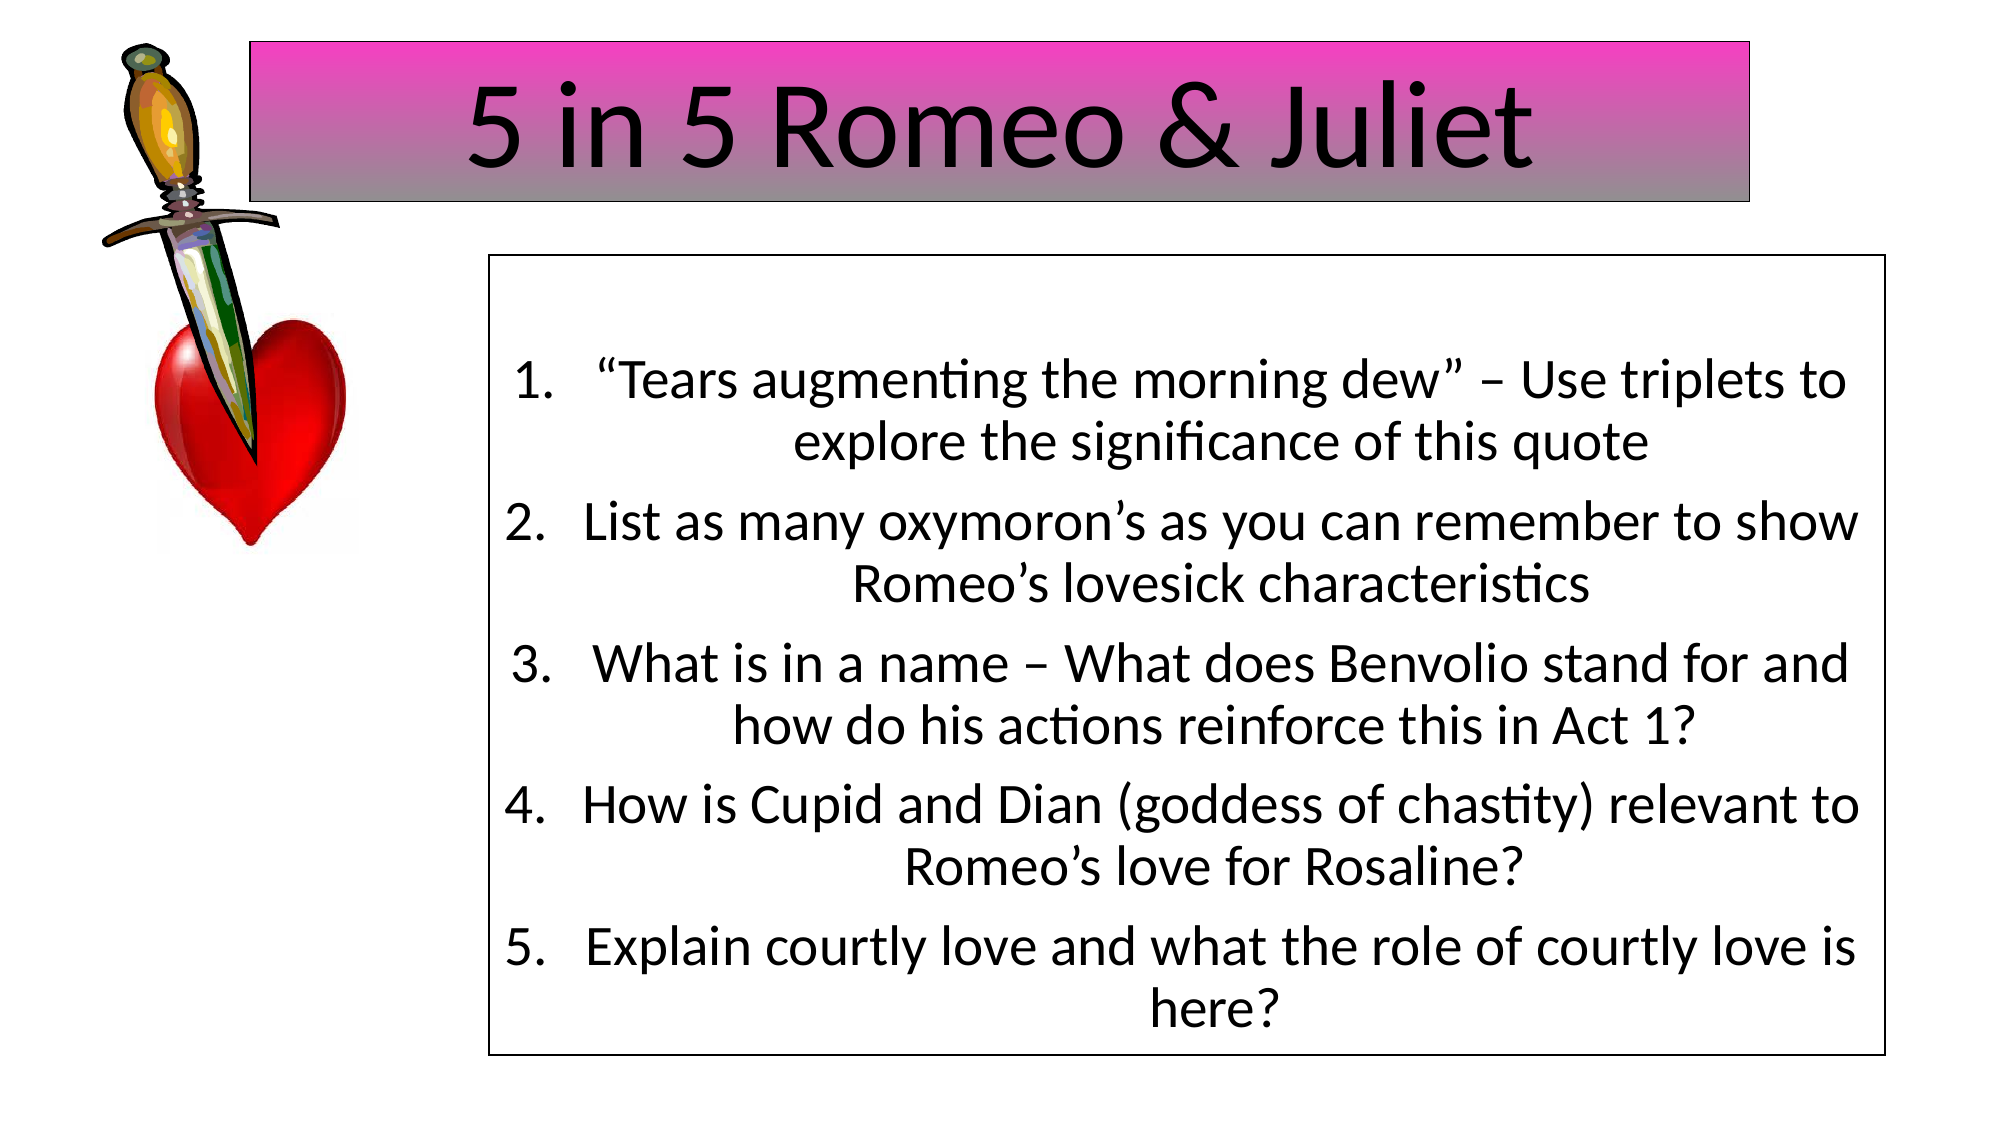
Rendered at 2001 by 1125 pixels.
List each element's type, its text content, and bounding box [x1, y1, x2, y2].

picture [102, 43, 368, 565]
title 5 in 5 Romeo & Juliet [249, 41, 1750, 202]
subtitle “Tears augmenting the morning dew” – Use triplets to explore the significance of this quote List as many oxymoron’s as you can remember to show Romeo’s lovesick characteristics What is in a name – What does Benvolio stand for and how do his actions reinforce this in Act 1? How is Cupid and Dian (goddess of chastity) relevant to Romeo’s love for Rosaline? Explain courtly love and what the role of courtly love is here? [488, 254, 1886, 1056]
